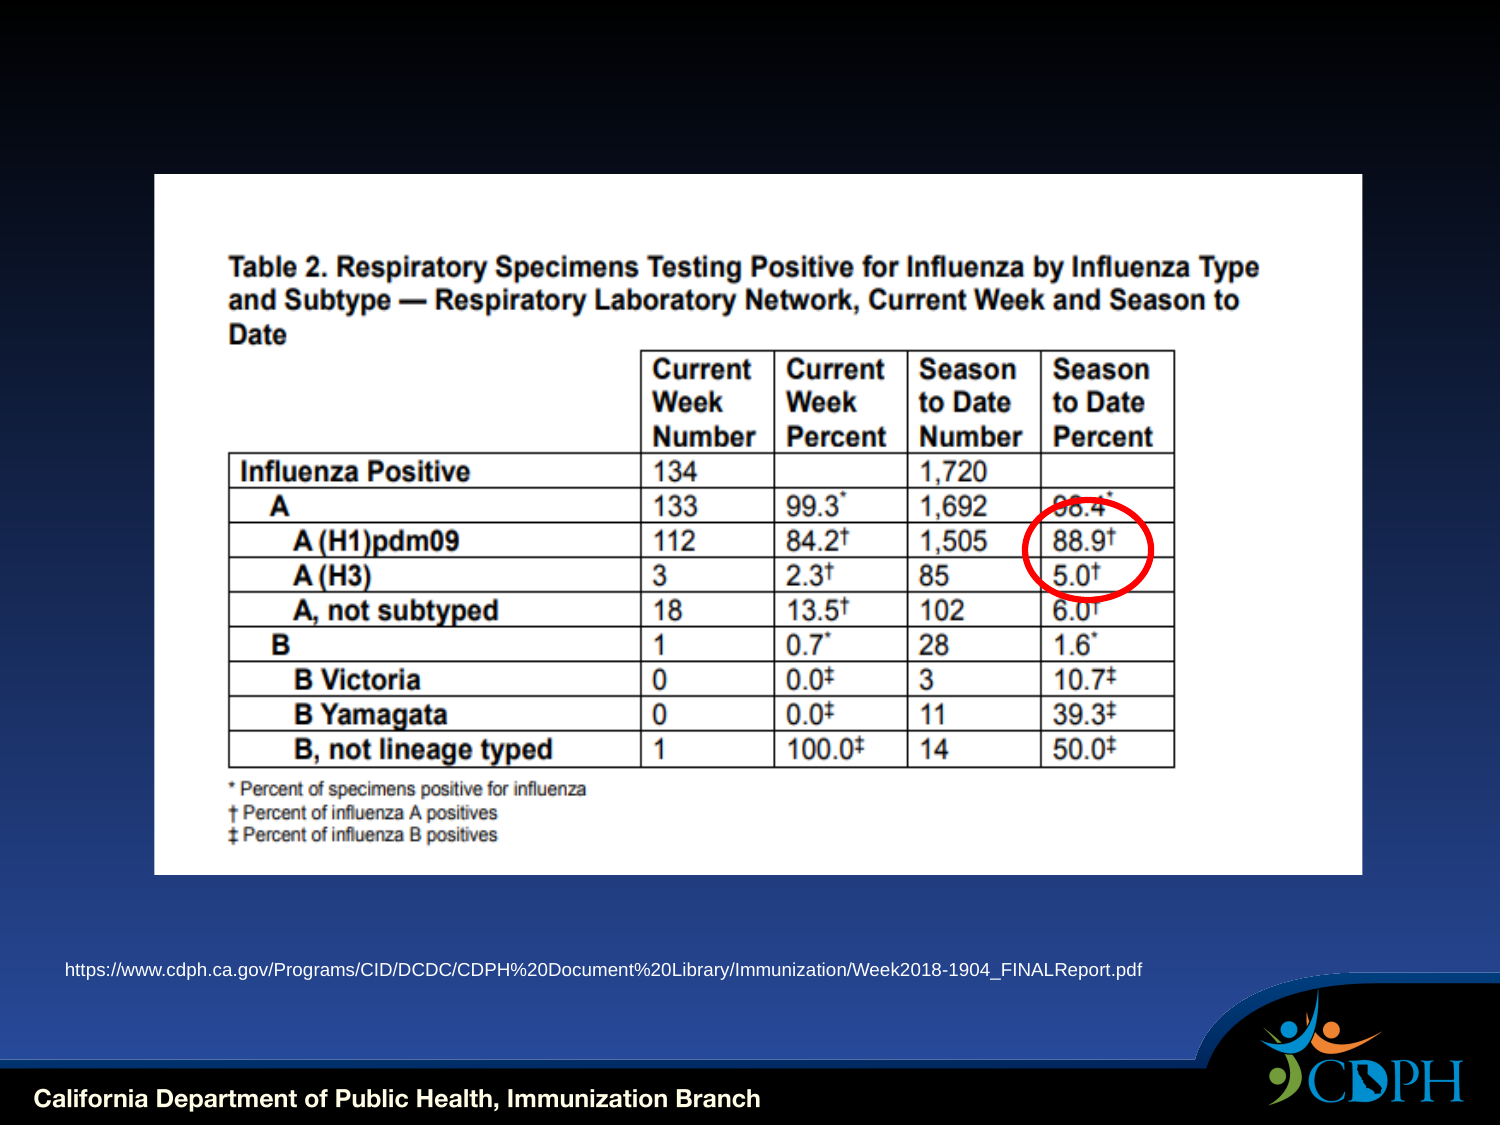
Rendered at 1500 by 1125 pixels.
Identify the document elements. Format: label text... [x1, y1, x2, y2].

picture [0, 971, 1500, 1125]
text_box https://www.cdph.ca.gov/Programs/CID/DCDC/CDPH%20Document%20Library/Immunization/Week2018-1904_FINALReport.pdf [50, 950, 1223, 988]
picture [153, 174, 1363, 876]
